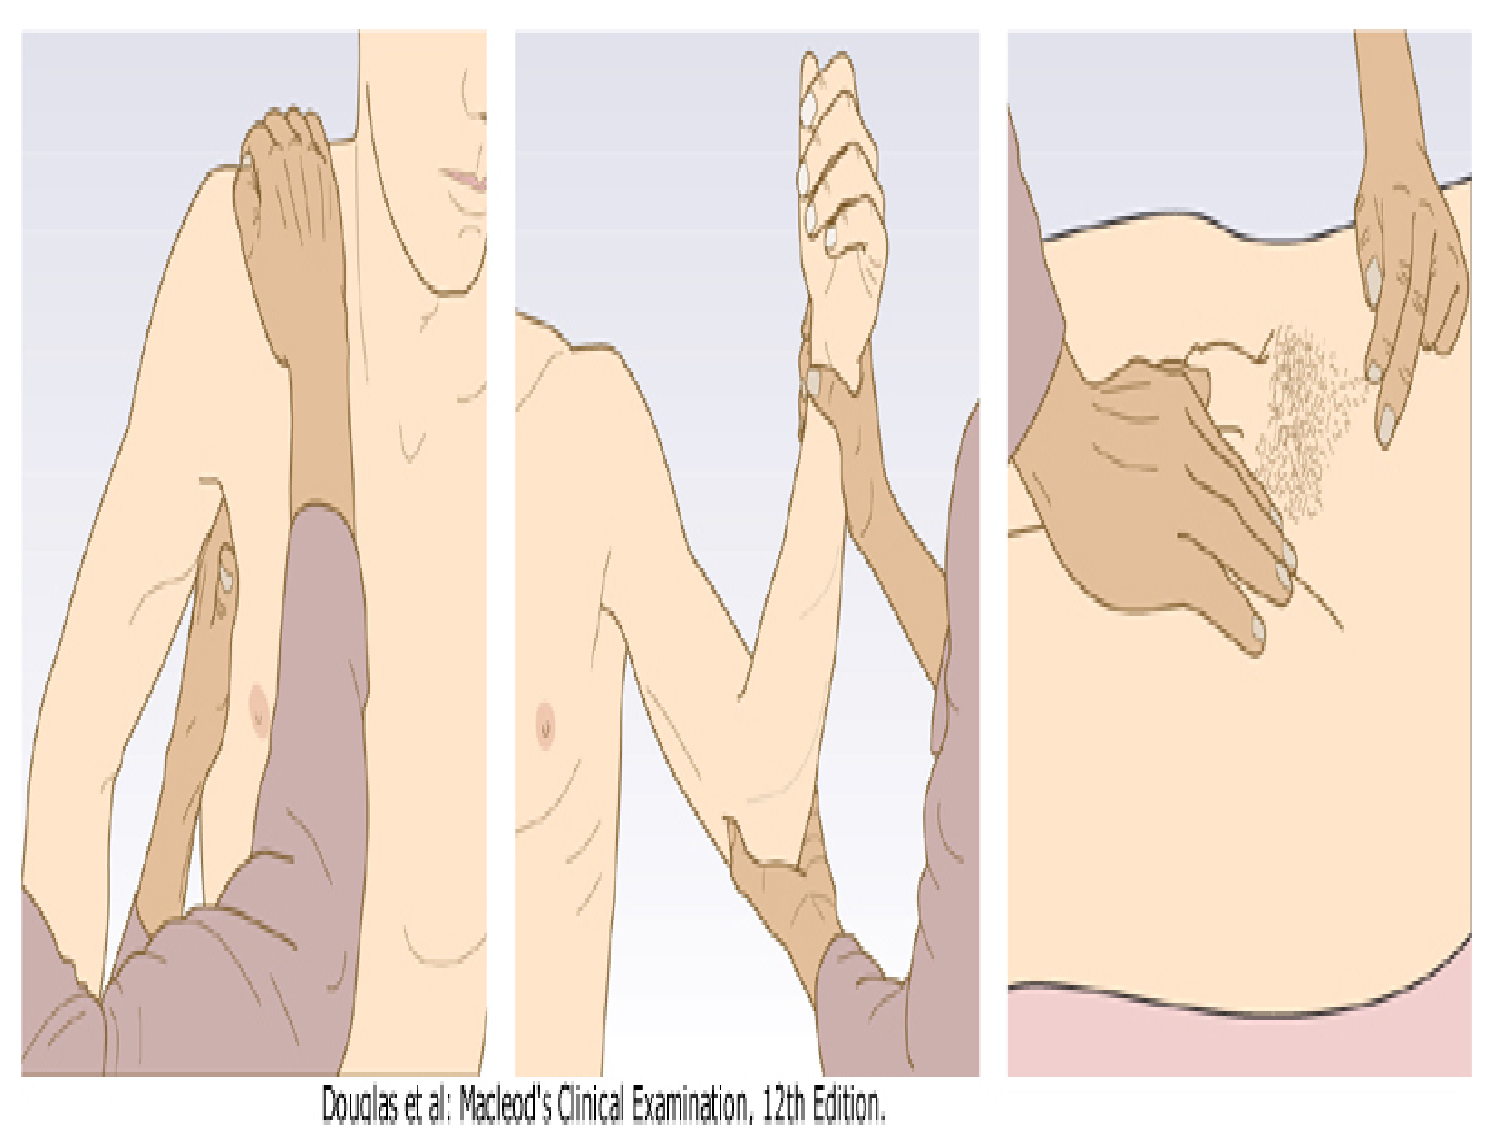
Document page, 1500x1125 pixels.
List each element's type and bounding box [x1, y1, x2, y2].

list [0, 0, 1500, 1125]
